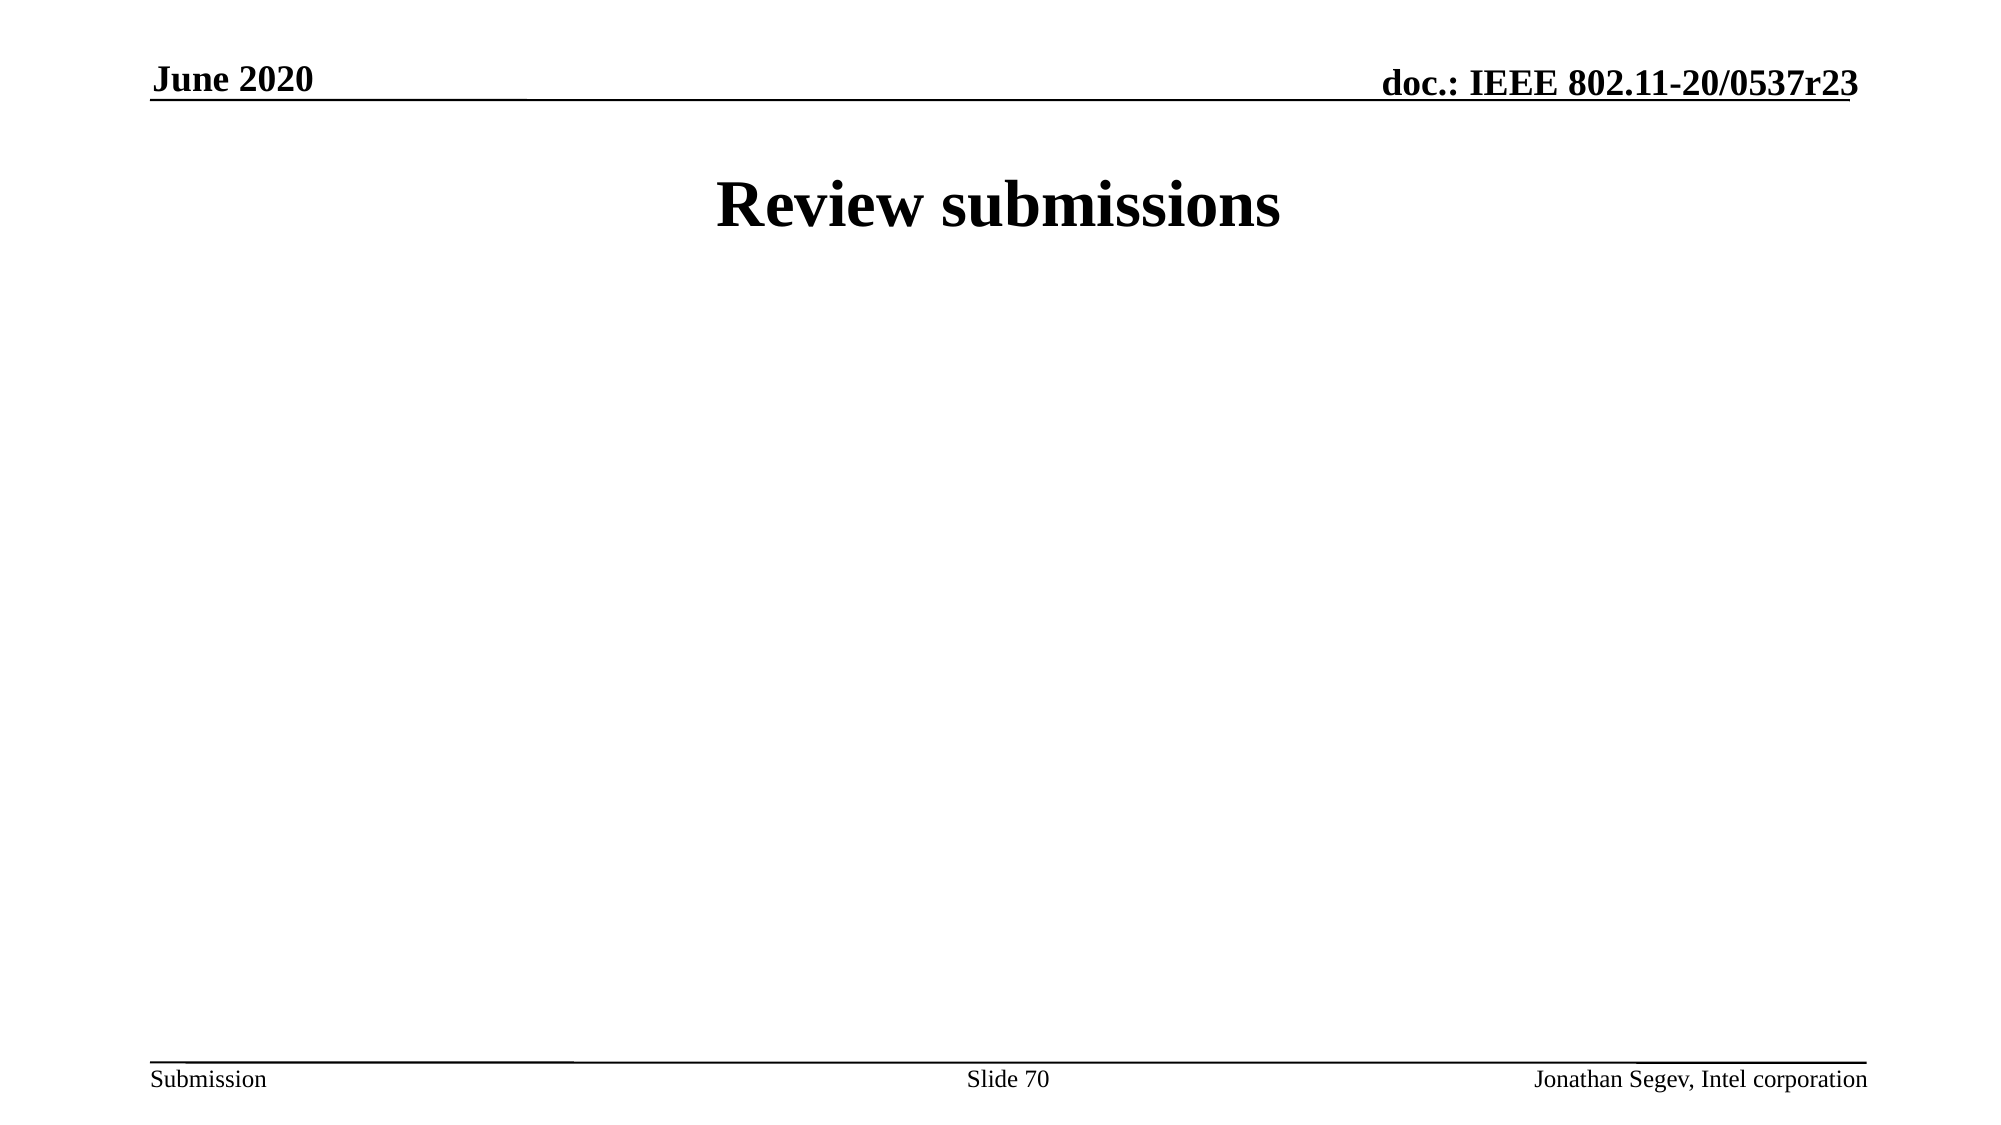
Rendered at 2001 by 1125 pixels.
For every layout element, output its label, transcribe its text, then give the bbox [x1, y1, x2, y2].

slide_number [152, 54, 563, 100]
footer Jonathan Segev, Intel corporation [1171, 1061, 1869, 1093]
title Review submissions [149, 112, 1850, 288]
slide_number Slide 70 [950, 1061, 1067, 1123]
